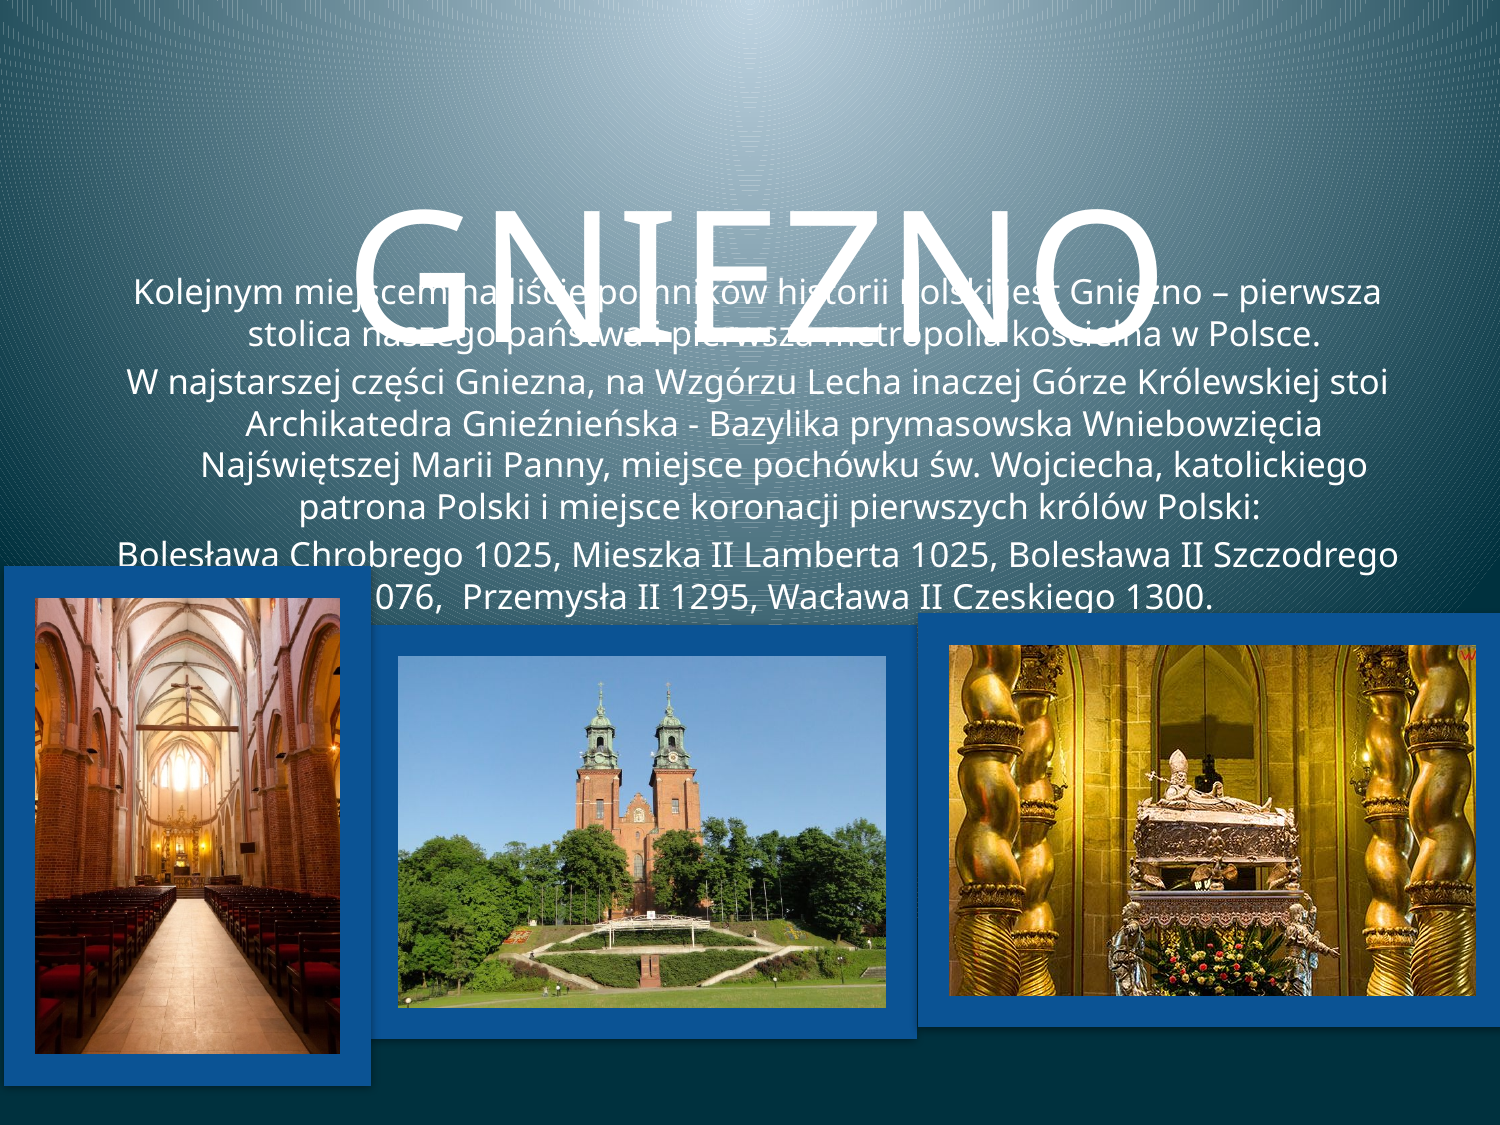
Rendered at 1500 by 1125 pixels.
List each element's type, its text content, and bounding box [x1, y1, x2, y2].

title GNIEZNO [82, 175, 1432, 262]
picture [34, 597, 341, 1055]
list Kolejnym miejscem na liście pomników historii Polski jest Gniezno – pierwsza stolica naszego państwa i pierwsza metropolia kościelna w Polsce. W najstarszej części Gniezna, na Wzgórzu Lecha inaczej Górze Królewskiej stoi Archikatedra Gnieźnieńska - Bazylika prymasowska Wniebowzięcia Najświętszej Marii Panny, miejsce pochówku św. Wojciecha, katolickiego patrona Polski i miejsce koronacji pierwszych królów Polski: Bolesława Chrobrego 1025, Mieszka II Lamberta 1025, Bolesława II Szczodrego 1076, Przemysła II 1295, Wacława II Czeskiego 1300. [75, 262, 1442, 622]
picture [948, 644, 1477, 997]
picture [398, 656, 887, 1009]
